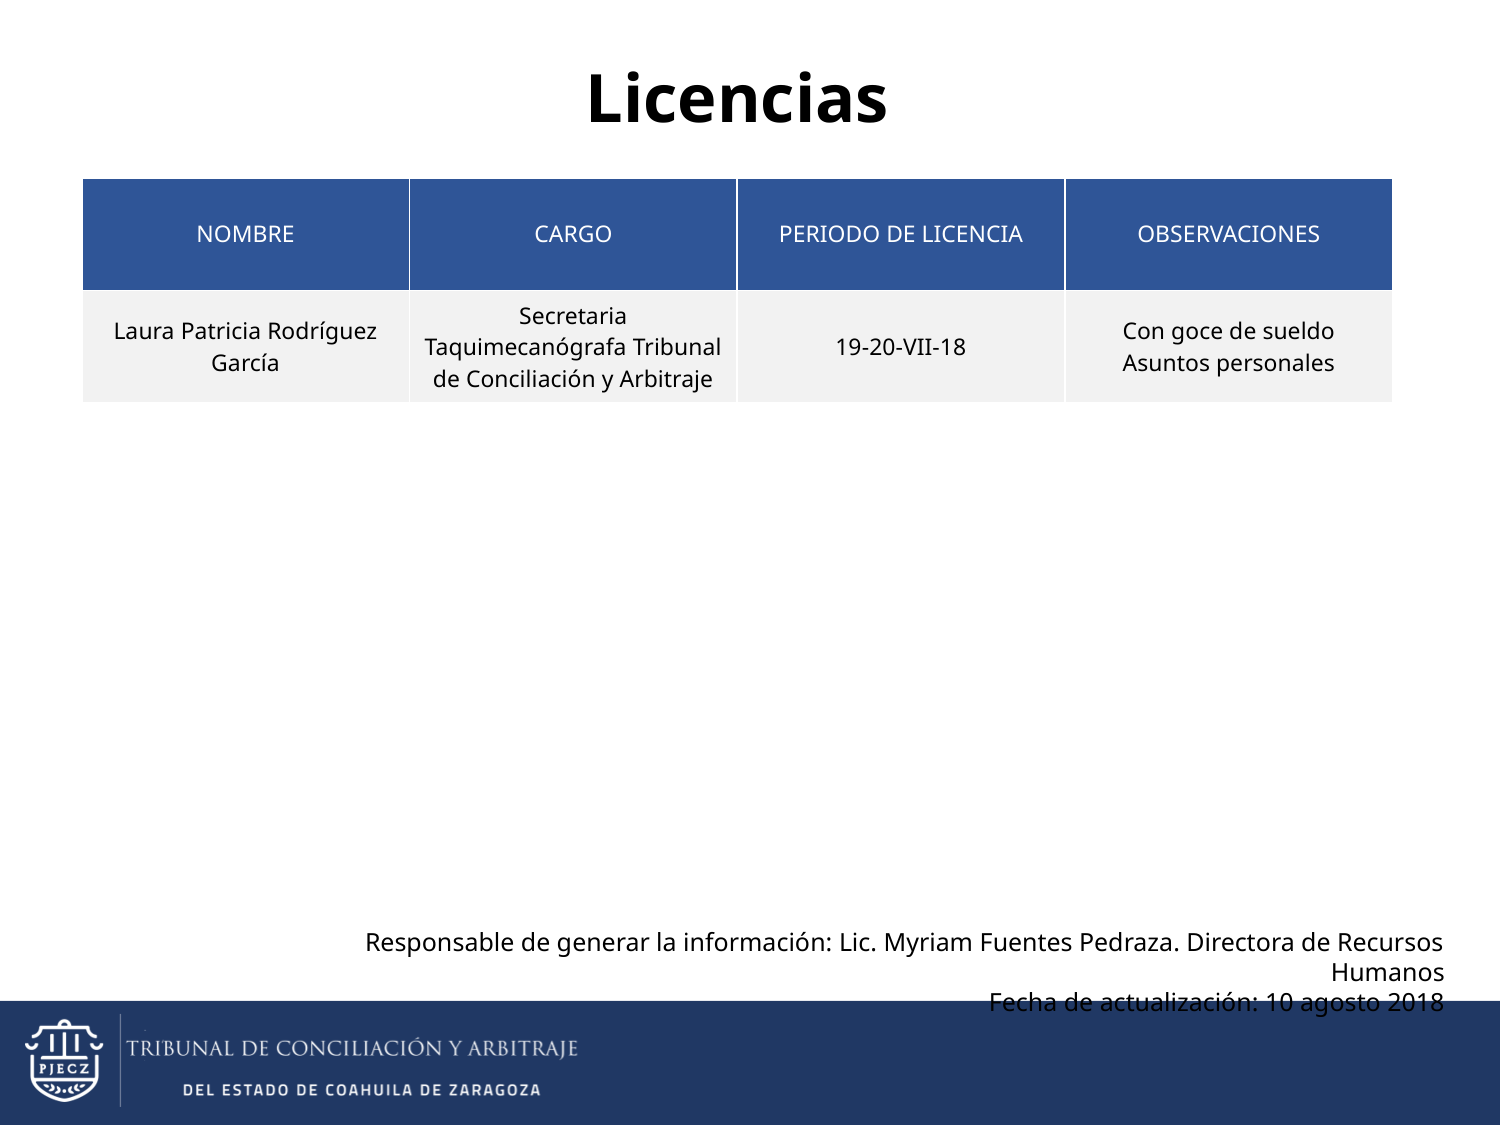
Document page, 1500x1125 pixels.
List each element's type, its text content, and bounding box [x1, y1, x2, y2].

text_box Responsable de generar la información: Lic. Myriam Fuentes Pedraza. Directora de Recursos Humanos Fecha de actualización: 10 agosto 2018 [234, 918, 1460, 1024]
table_cell Secretaria Taquimecanógrafa Tribunal de Conciliación y Arbitraje [410, 291, 736, 402]
picture [0, 0, 1500, 1125]
table_header PERIODO DE LICENCIA [738, 179, 1064, 290]
text_box Licencias [380, 48, 1095, 144]
table_header NOMBRE [83, 179, 409, 290]
table_cell Laura Patricia Rodríguez García [83, 291, 409, 402]
table_cell 19-20-VII-18 [738, 291, 1064, 402]
table_header CARGO [410, 179, 736, 290]
table_cell Con goce de sueldo Asuntos personales [1066, 291, 1392, 402]
table_header OBSERVACIONES [1066, 179, 1392, 290]
